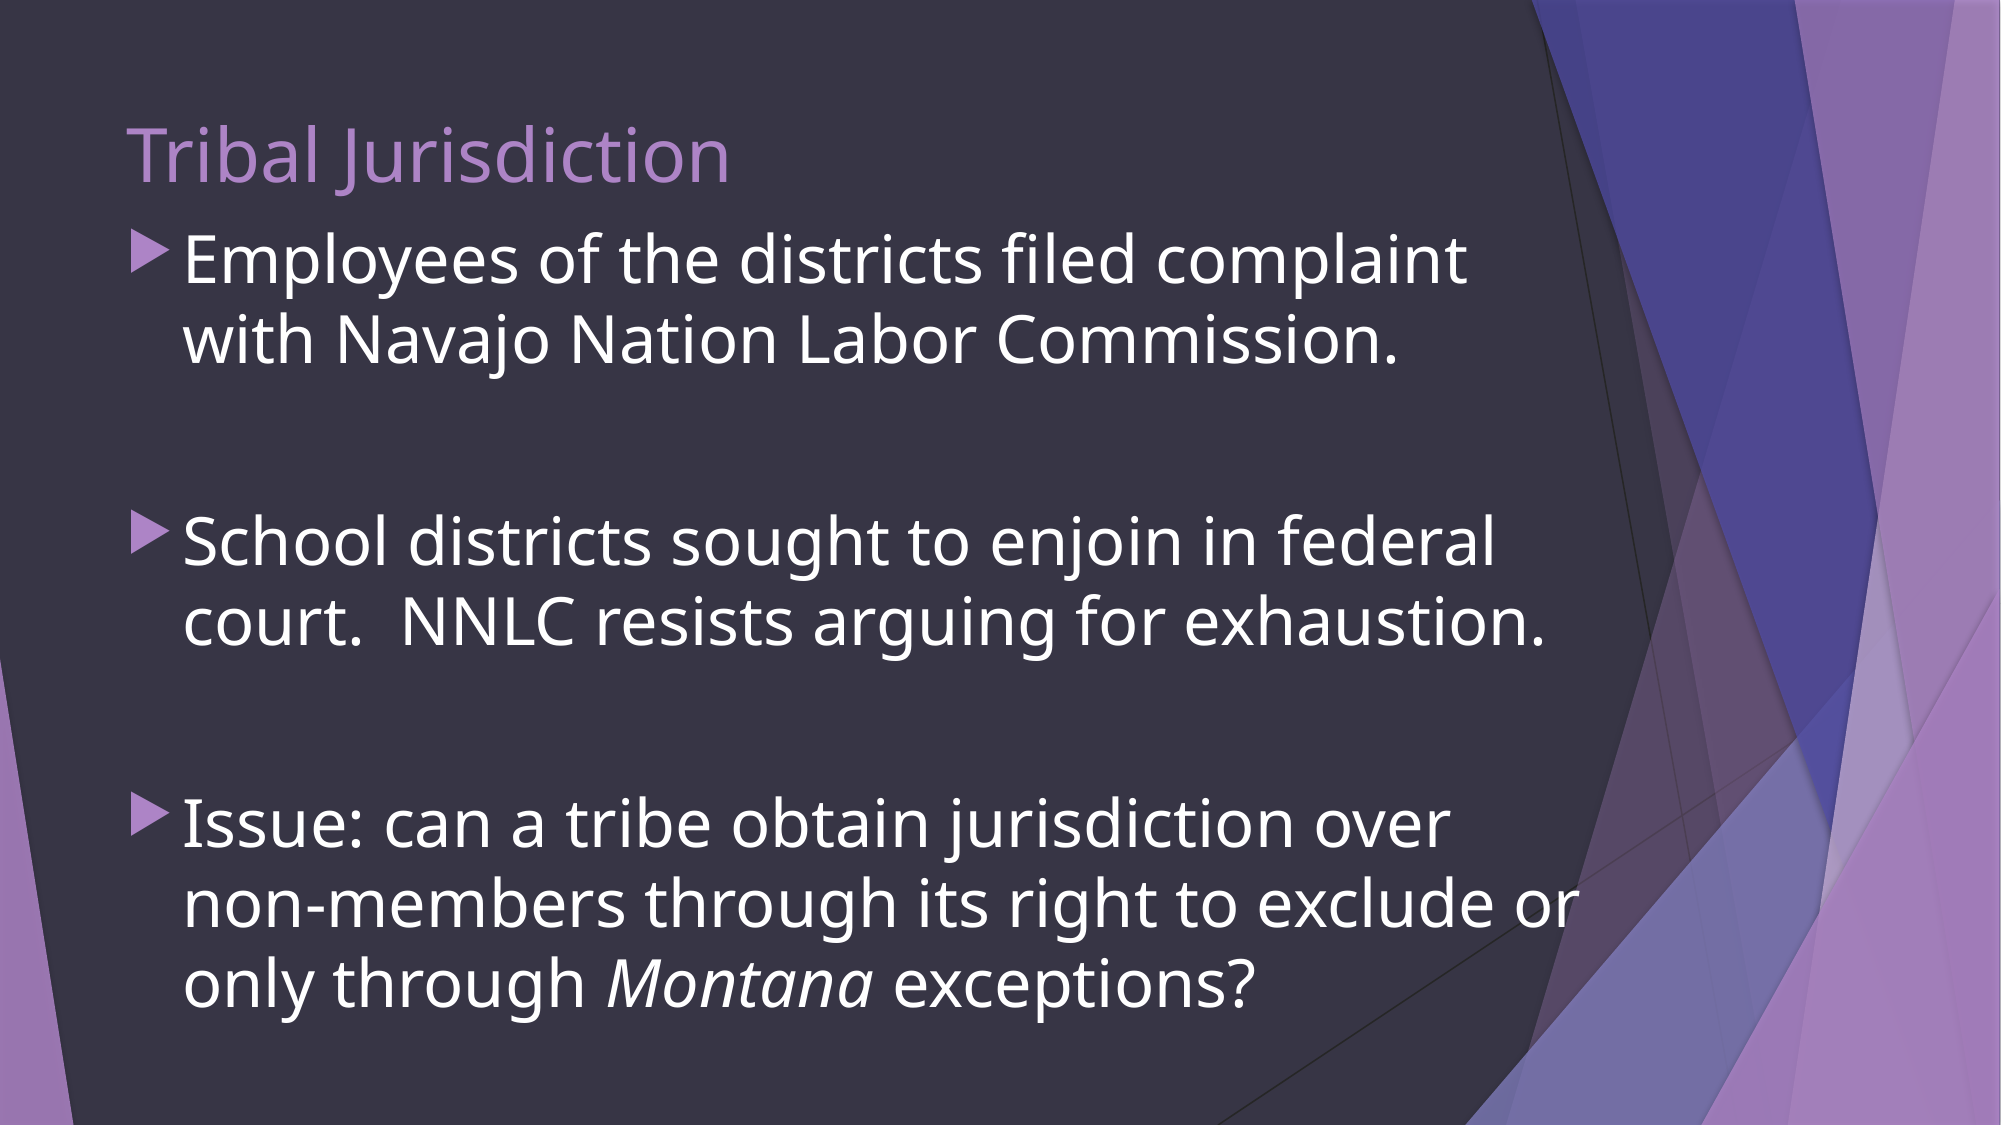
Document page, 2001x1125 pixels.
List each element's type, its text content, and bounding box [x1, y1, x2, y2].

list Employees of the districts filed complaint with Navajo Nation Labor Commission. School districts sought to enjoin in federal court. NNLC resists arguing for exhaustion. Issue: can a tribe obtain jurisdiction over non-members through its right to exclude or only through Montana exceptions? [111, 209, 1619, 1029]
title Tribal Jurisdiction [111, 99, 1522, 209]
